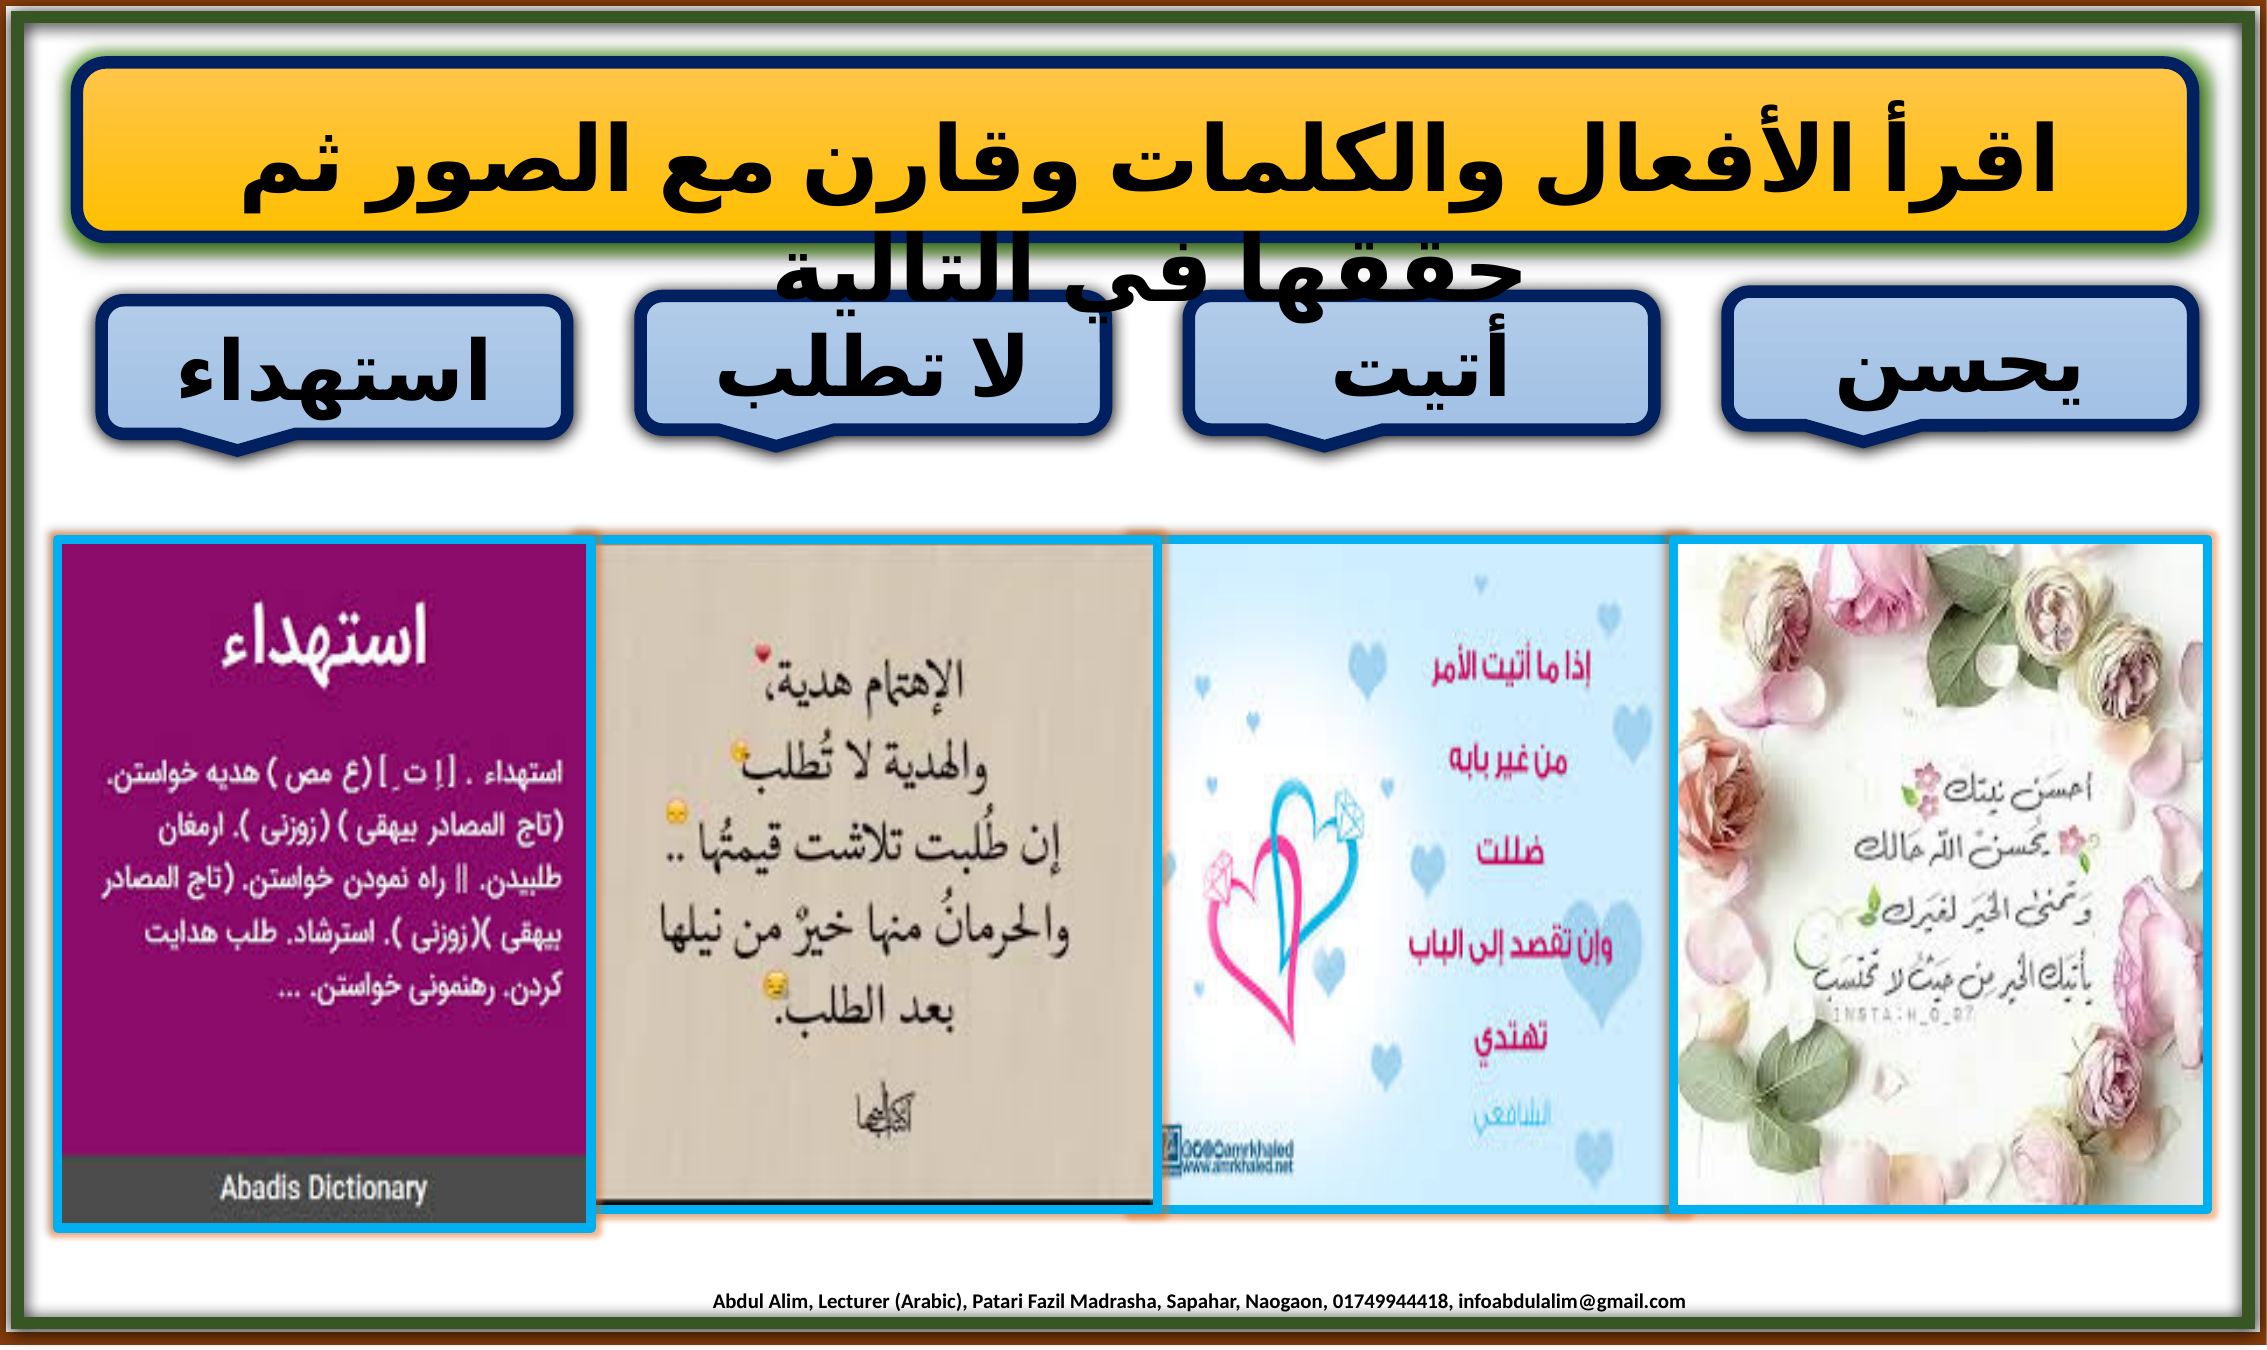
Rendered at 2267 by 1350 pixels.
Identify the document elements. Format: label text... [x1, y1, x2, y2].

picture [1163, 543, 1668, 1206]
text_box يحسن [1727, 291, 2194, 443]
picture [63, 545, 585, 1222]
text_box استهداء [101, 299, 568, 452]
text_box [76, 62, 2194, 237]
picture [1679, 545, 2202, 1204]
text_box اقرأ الأفعال والكلمات وقارن مع الصور ثم حققها في التالية [201, 92, 2100, 328]
text_box لا تطلب [639, 328, 1107, 447]
picture [597, 543, 1152, 1206]
text_box أتيت [1188, 328, 1655, 447]
